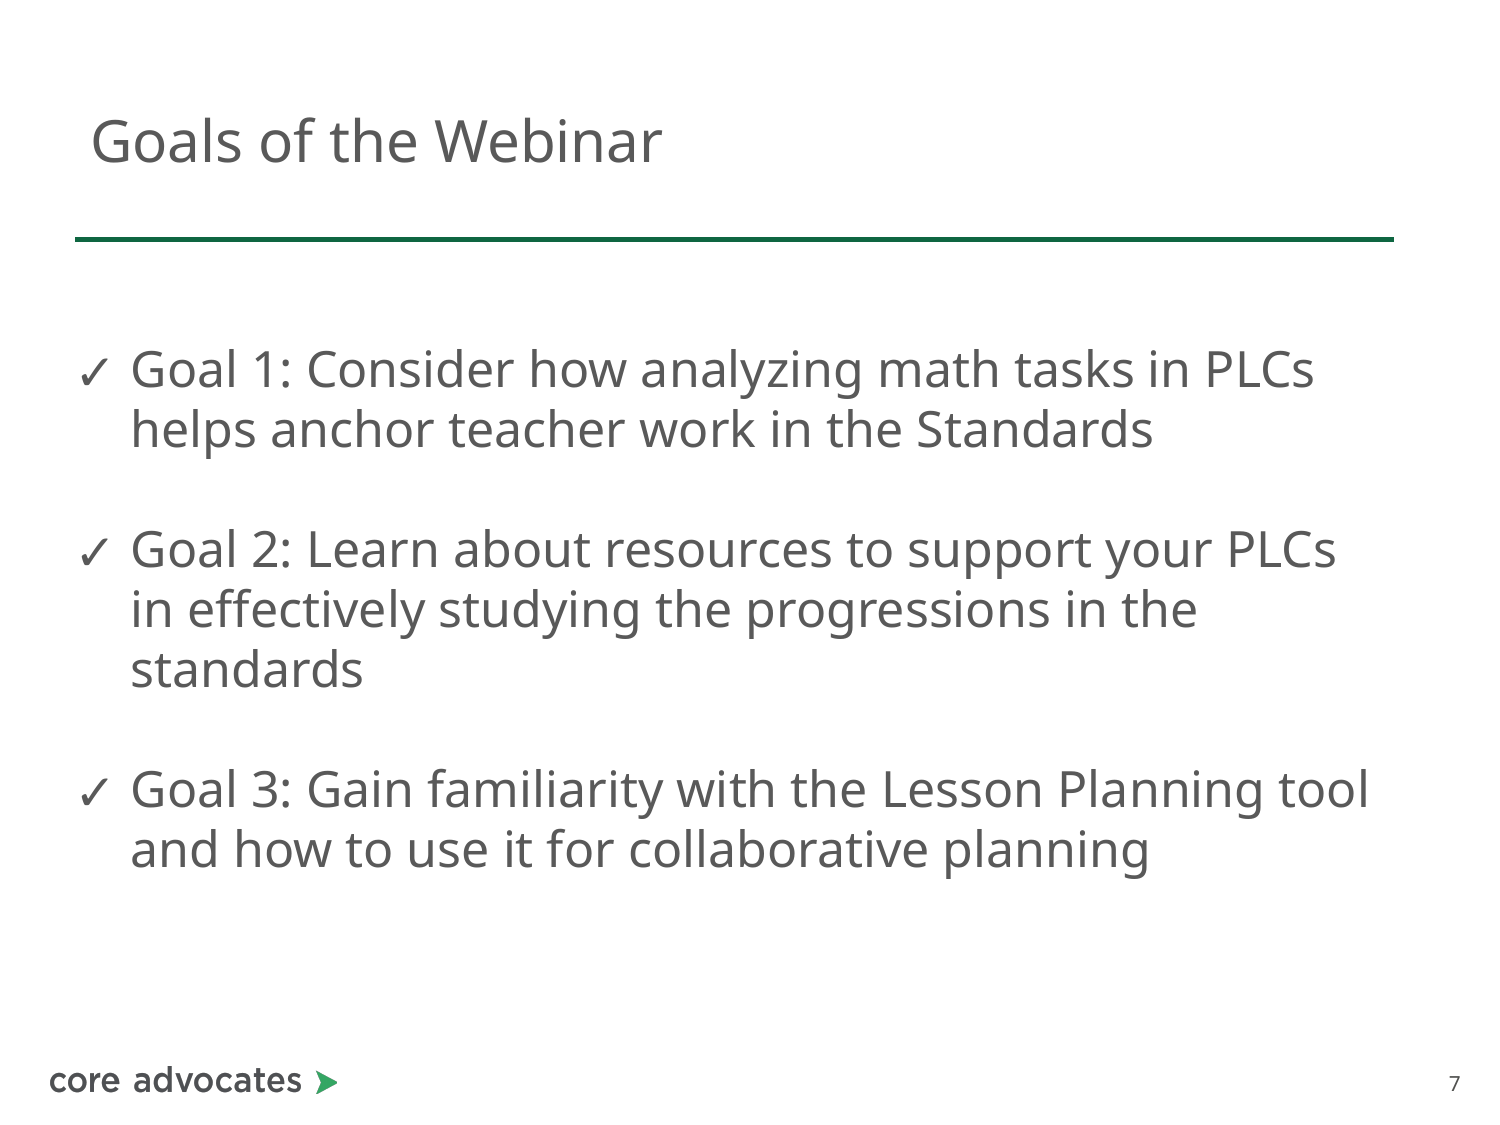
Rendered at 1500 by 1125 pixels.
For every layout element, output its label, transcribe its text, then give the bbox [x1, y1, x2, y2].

picture [50, 1066, 337, 1094]
list Goal 1: Consider how analyzing math tasks in PLCs helps anchor teacher work in the Standards Goal 2: Learn about resources to support your PLCs in effectively studying the progressions in the standards Goal 3: Gain familiarity with the Lesson Planning tool and how to use it for collaborative planning [59, 330, 1410, 990]
title Goals of the Webinar [75, 45, 1425, 233]
